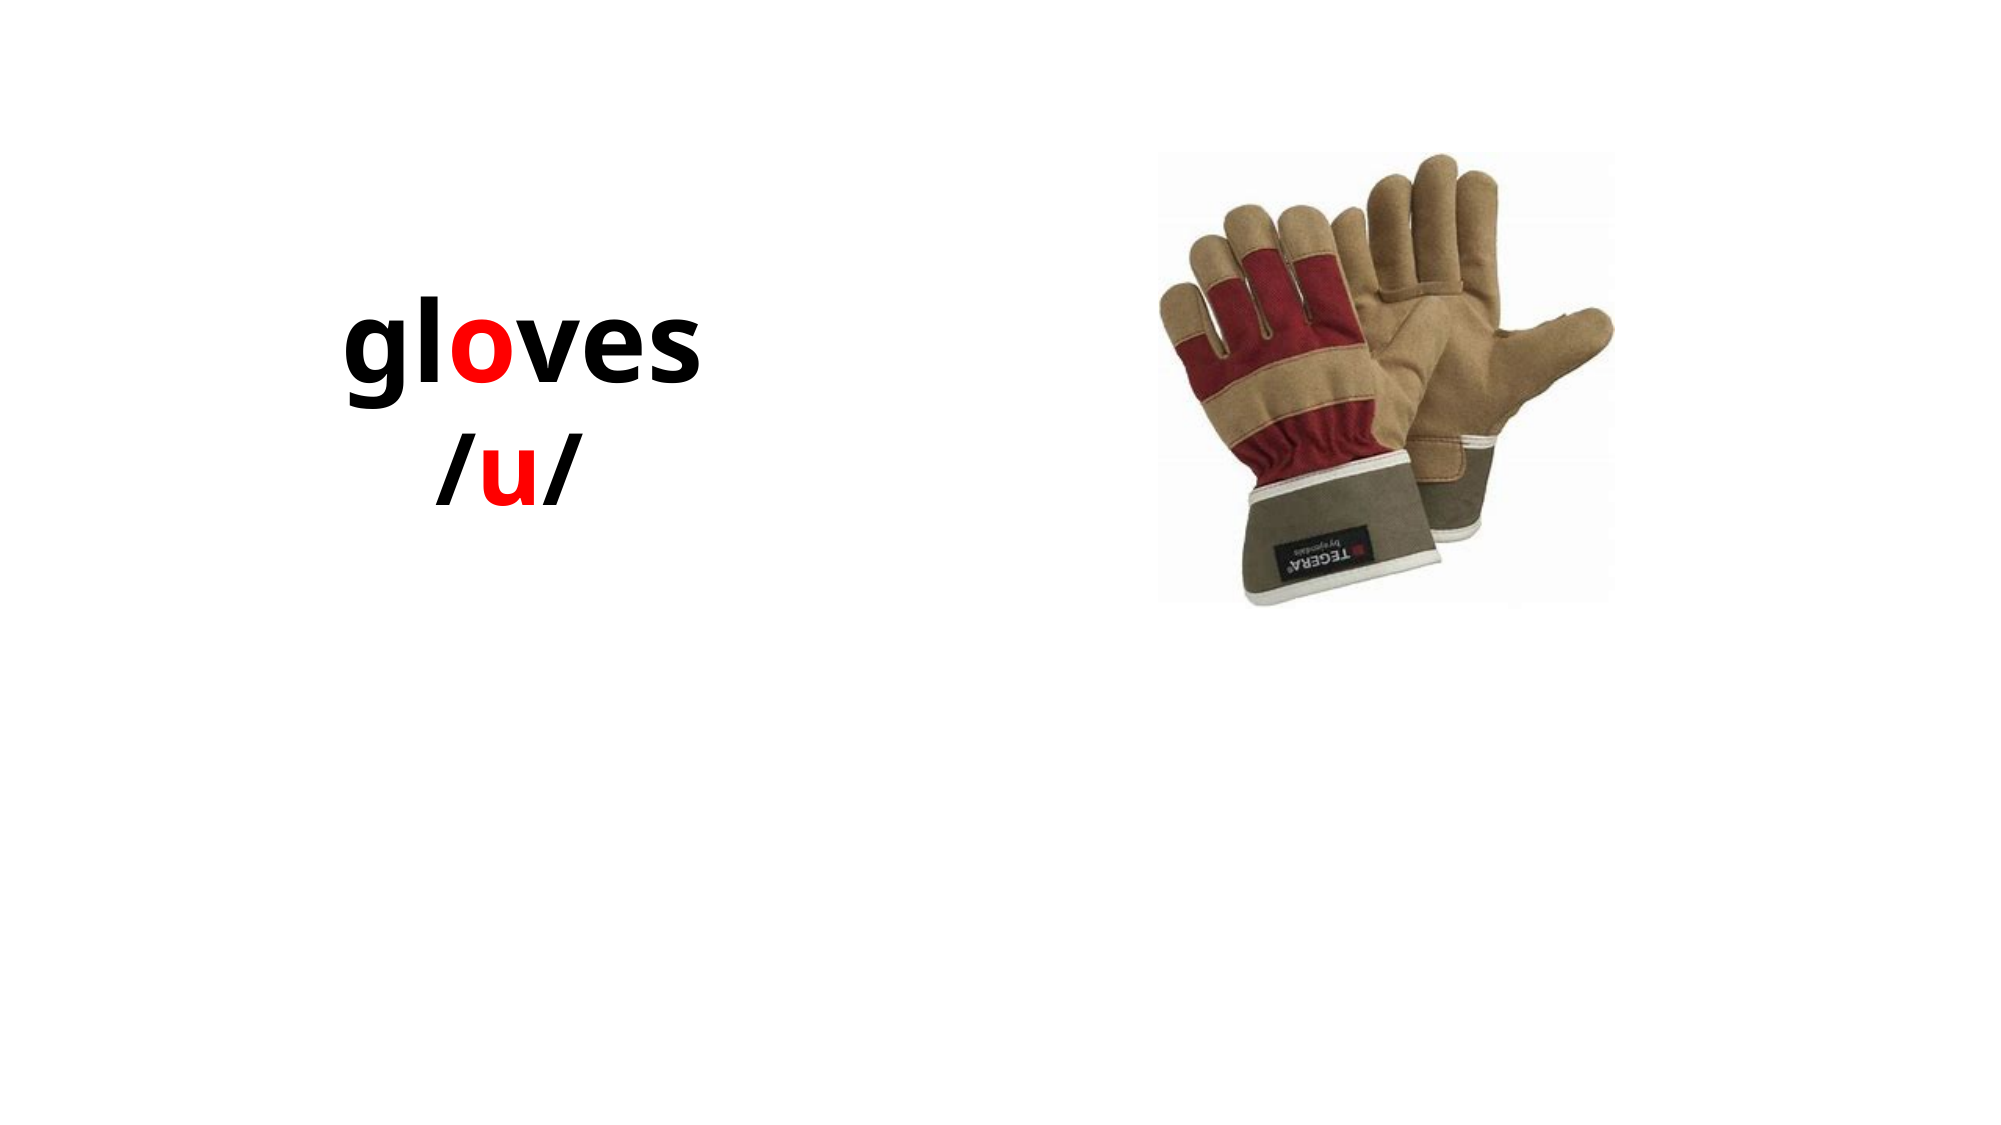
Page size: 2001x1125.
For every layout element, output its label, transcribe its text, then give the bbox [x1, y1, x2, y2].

picture [1157, 151, 1615, 609]
text_box gloves /u/ [151, 262, 894, 533]
